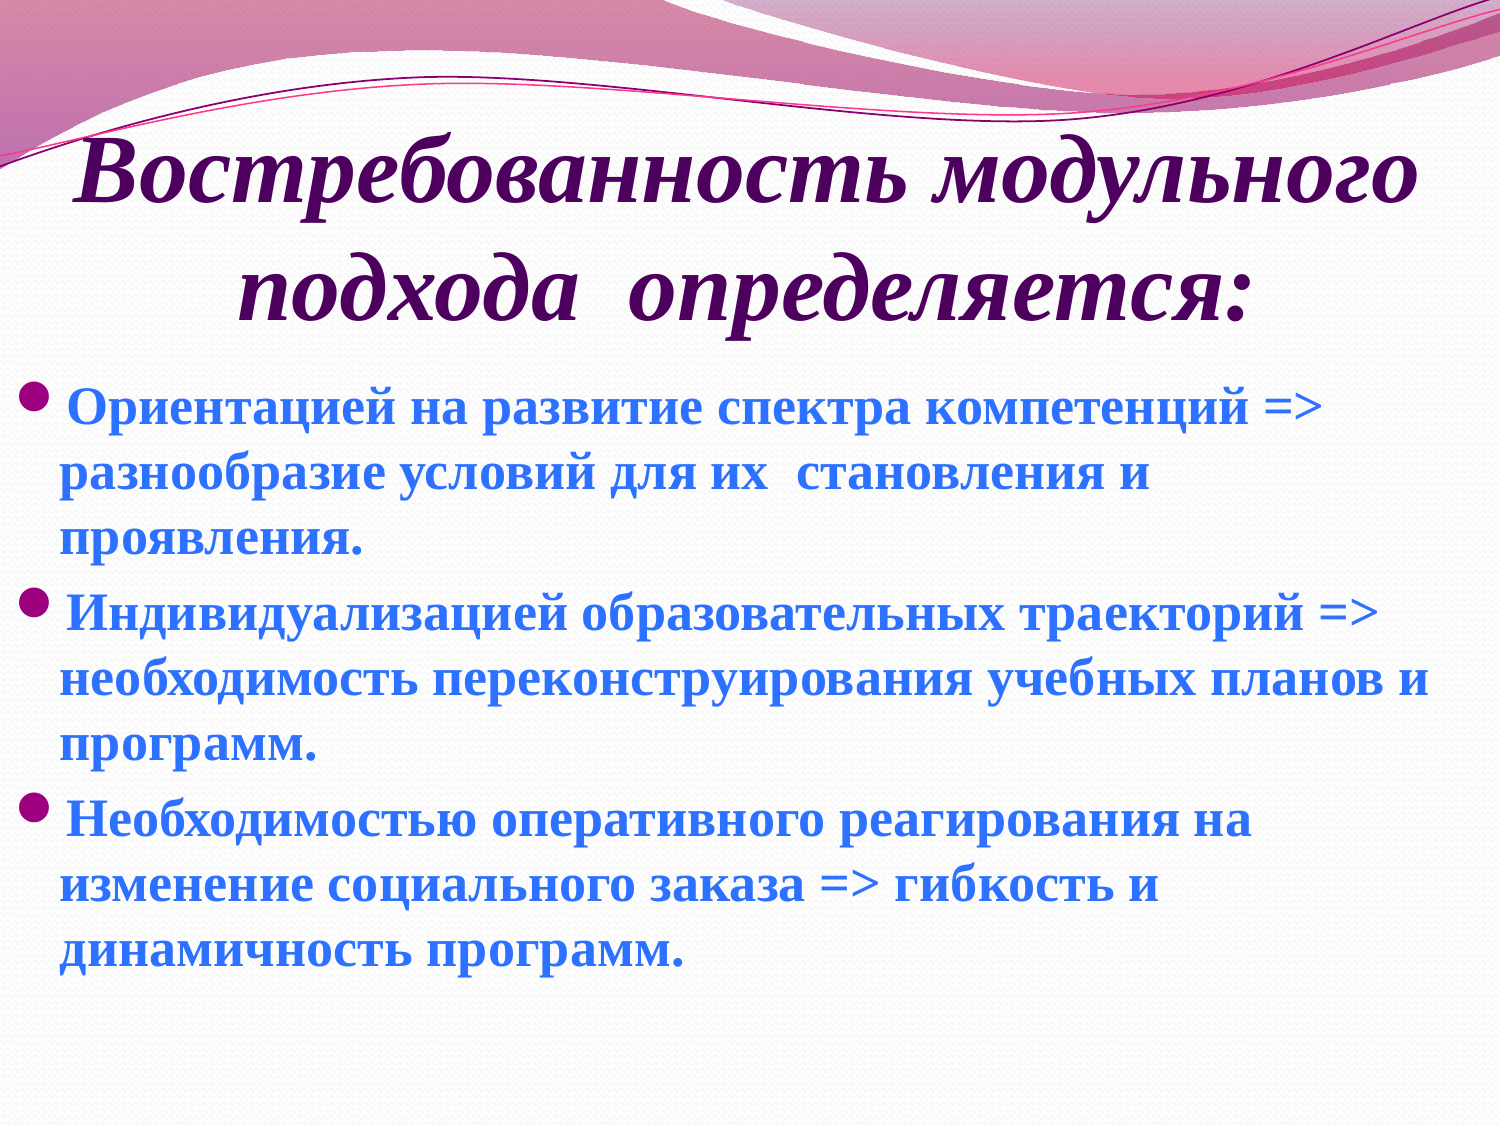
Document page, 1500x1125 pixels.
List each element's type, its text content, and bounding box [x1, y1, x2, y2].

title Востребованность модульного подхода определяется: [35, 93, 1461, 340]
list Ориентацией на развитие спектра компетенций => разнообразие условий для их становления и проявления. Индивидуализацией образовательных траекторий => необходимость переконструирования учебных планов и программ. Необходимостью оперативного реагирования на изменение социального заказа => гибкость и динамичность программ. [0, 363, 1475, 1067]
